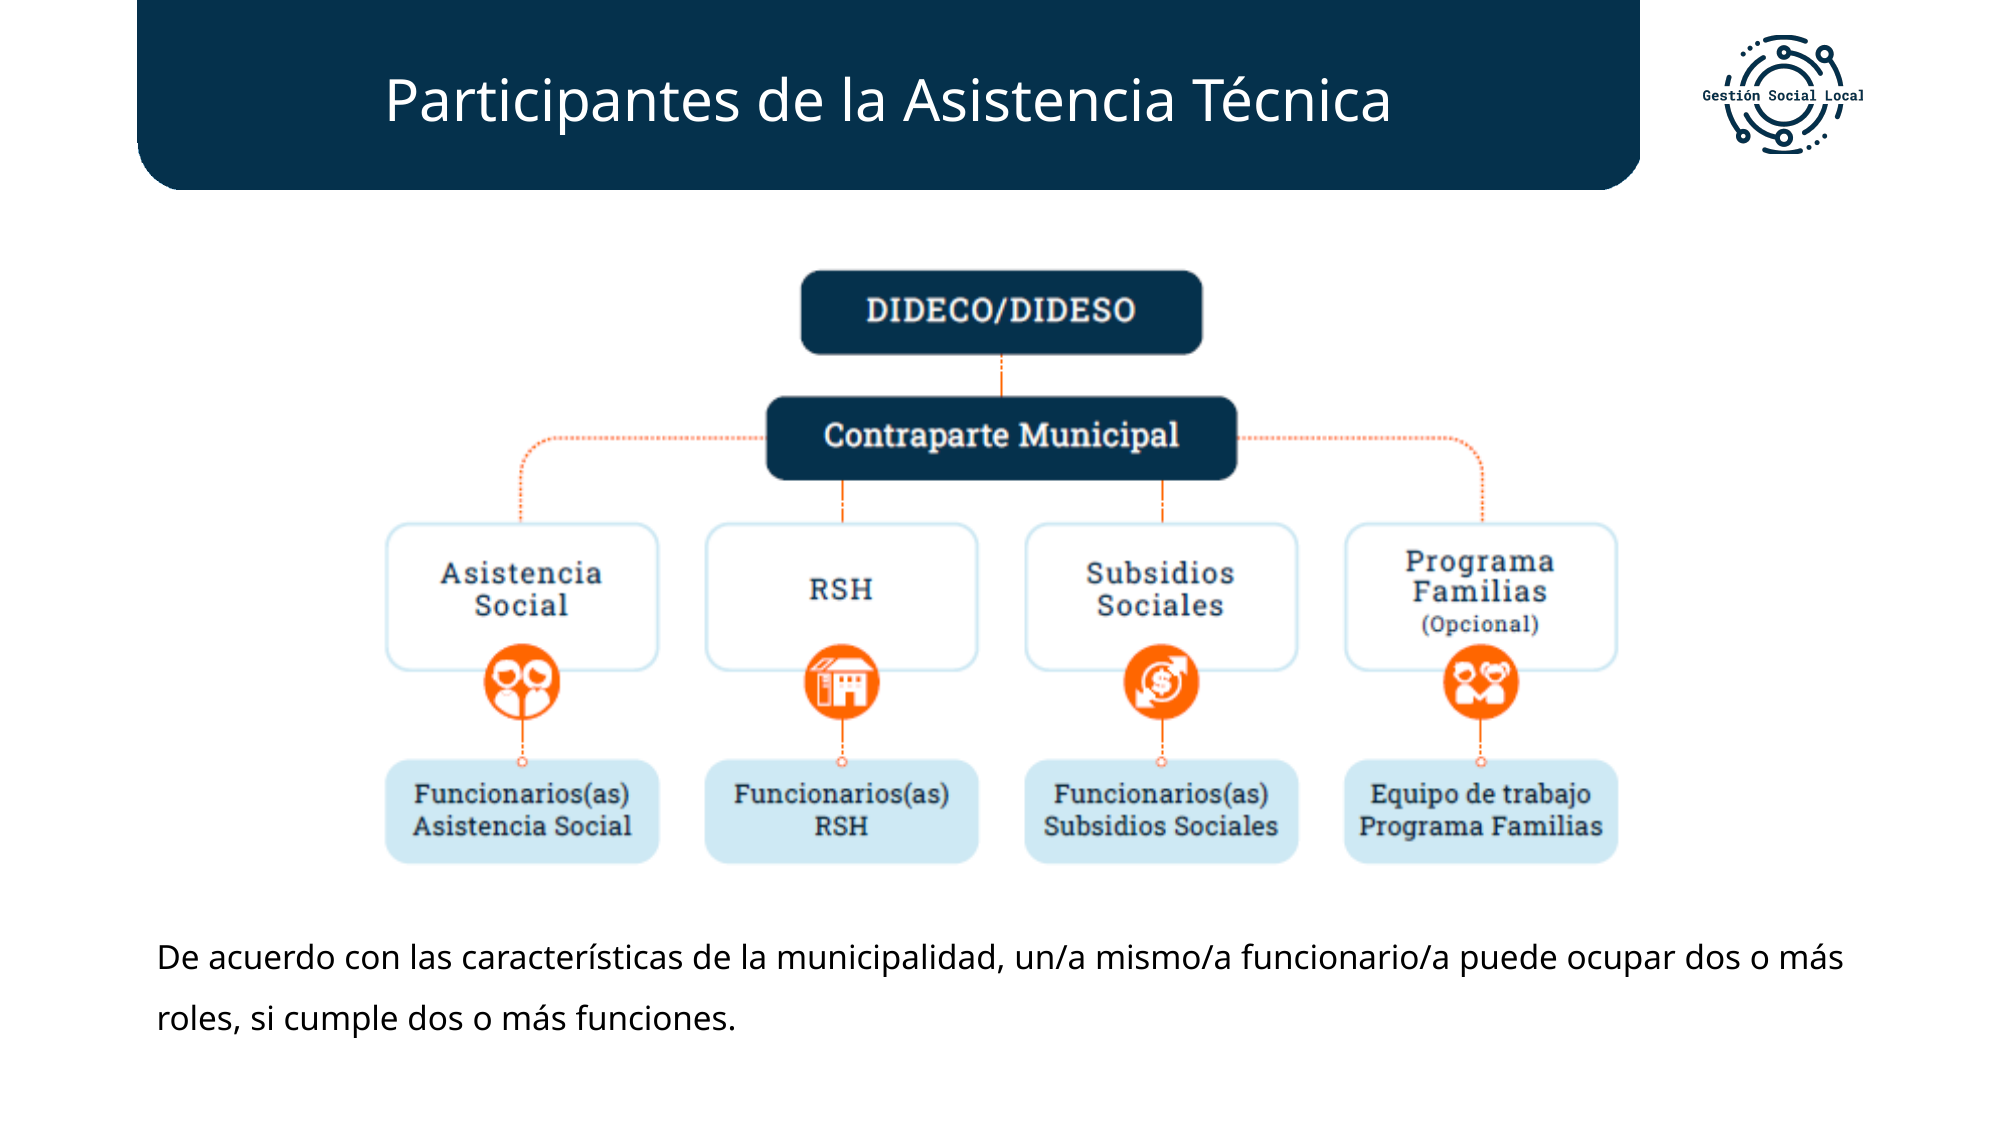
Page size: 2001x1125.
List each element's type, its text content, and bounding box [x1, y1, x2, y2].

title Participantes de la Asistencia Técnica [173, 42, 1604, 163]
picture [137, 0, 1640, 190]
list De acuerdo con las características de la municipalidad, un/a mismo/a funcionario/a puede ocupar dos o más roles, si cumple dos o más funciones. [117, 827, 1882, 1125]
picture [1703, 35, 1863, 154]
picture [334, 239, 1665, 886]
